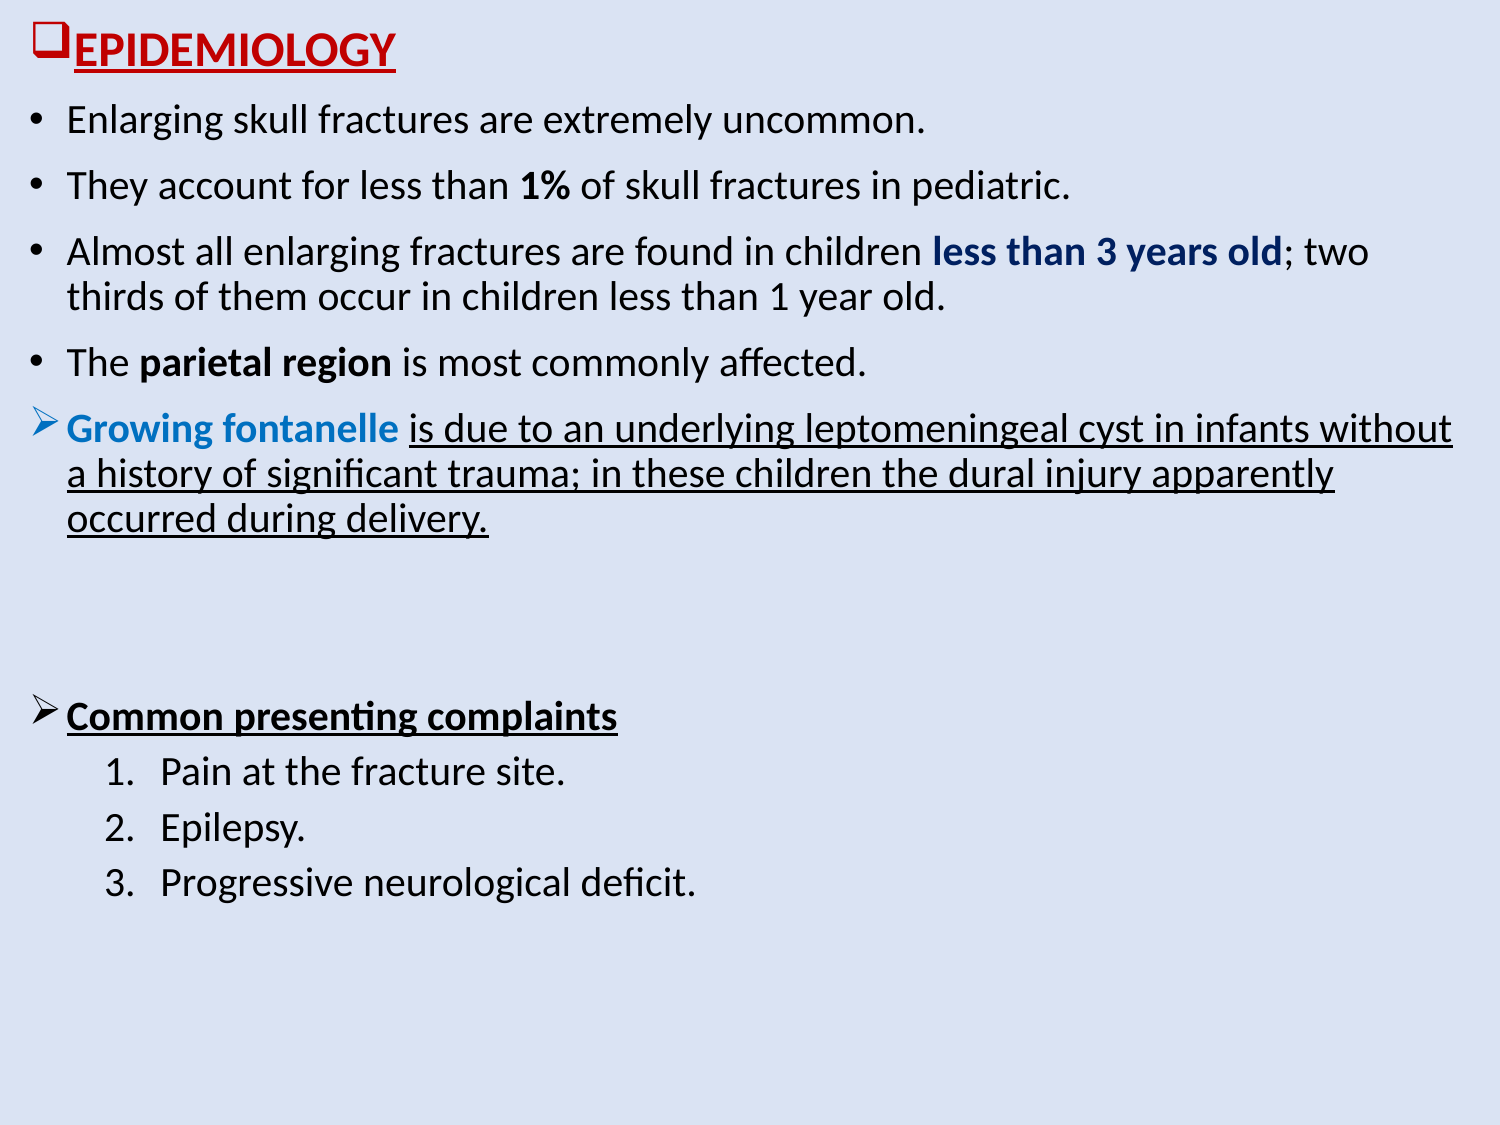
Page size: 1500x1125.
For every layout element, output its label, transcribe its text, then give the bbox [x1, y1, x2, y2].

list EPIDEMIOLOGY Enlarging skull fractures are extremely uncommon. They account for less than 1% of skull fractures in pediatric. Almost all enlarging fractures are found in children less than 3 years old; two thirds of them occur in children less than 1 year old. The parietal region is most commonly affected. Growing fontanelle is due to an underlying leptomeningeal cyst in infants without a history of significant trauma; in these children the dural injury apparently occurred during delivery. Common presenting complaints Pain at the fracture site. Epilepsy. Progressive neurological deficit. [14, 15, 1487, 1112]
